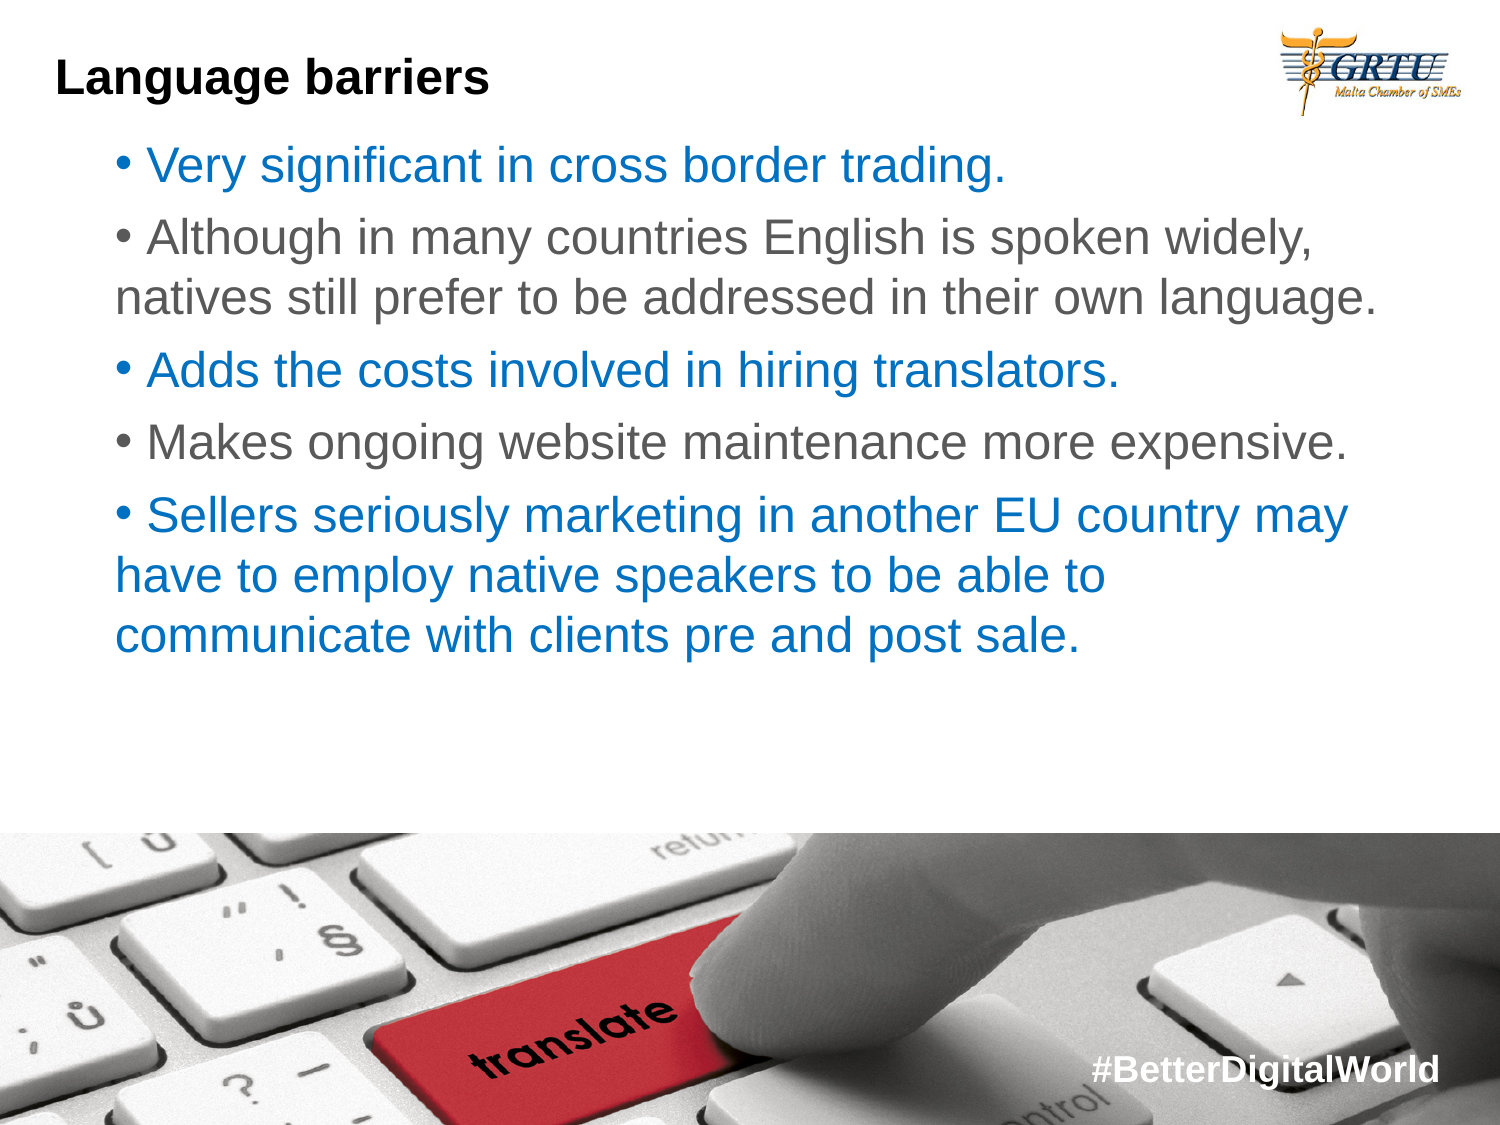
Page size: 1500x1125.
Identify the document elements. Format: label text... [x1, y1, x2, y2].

picture [1262, 24, 1473, 123]
text_box Language barriers [39, 37, 506, 113]
picture [0, 833, 1500, 1125]
text_box Very significant in cross border trading. Although in many countries English is spoken widely, natives still prefer to be addressed in their own language. Adds the costs involved in hiring translators. Makes ongoing website maintenance more expensive. Sellers seriously marketing in another EU country may have to employ native speakers to be able to communicate with clients pre and post sale. [99, 124, 1425, 670]
